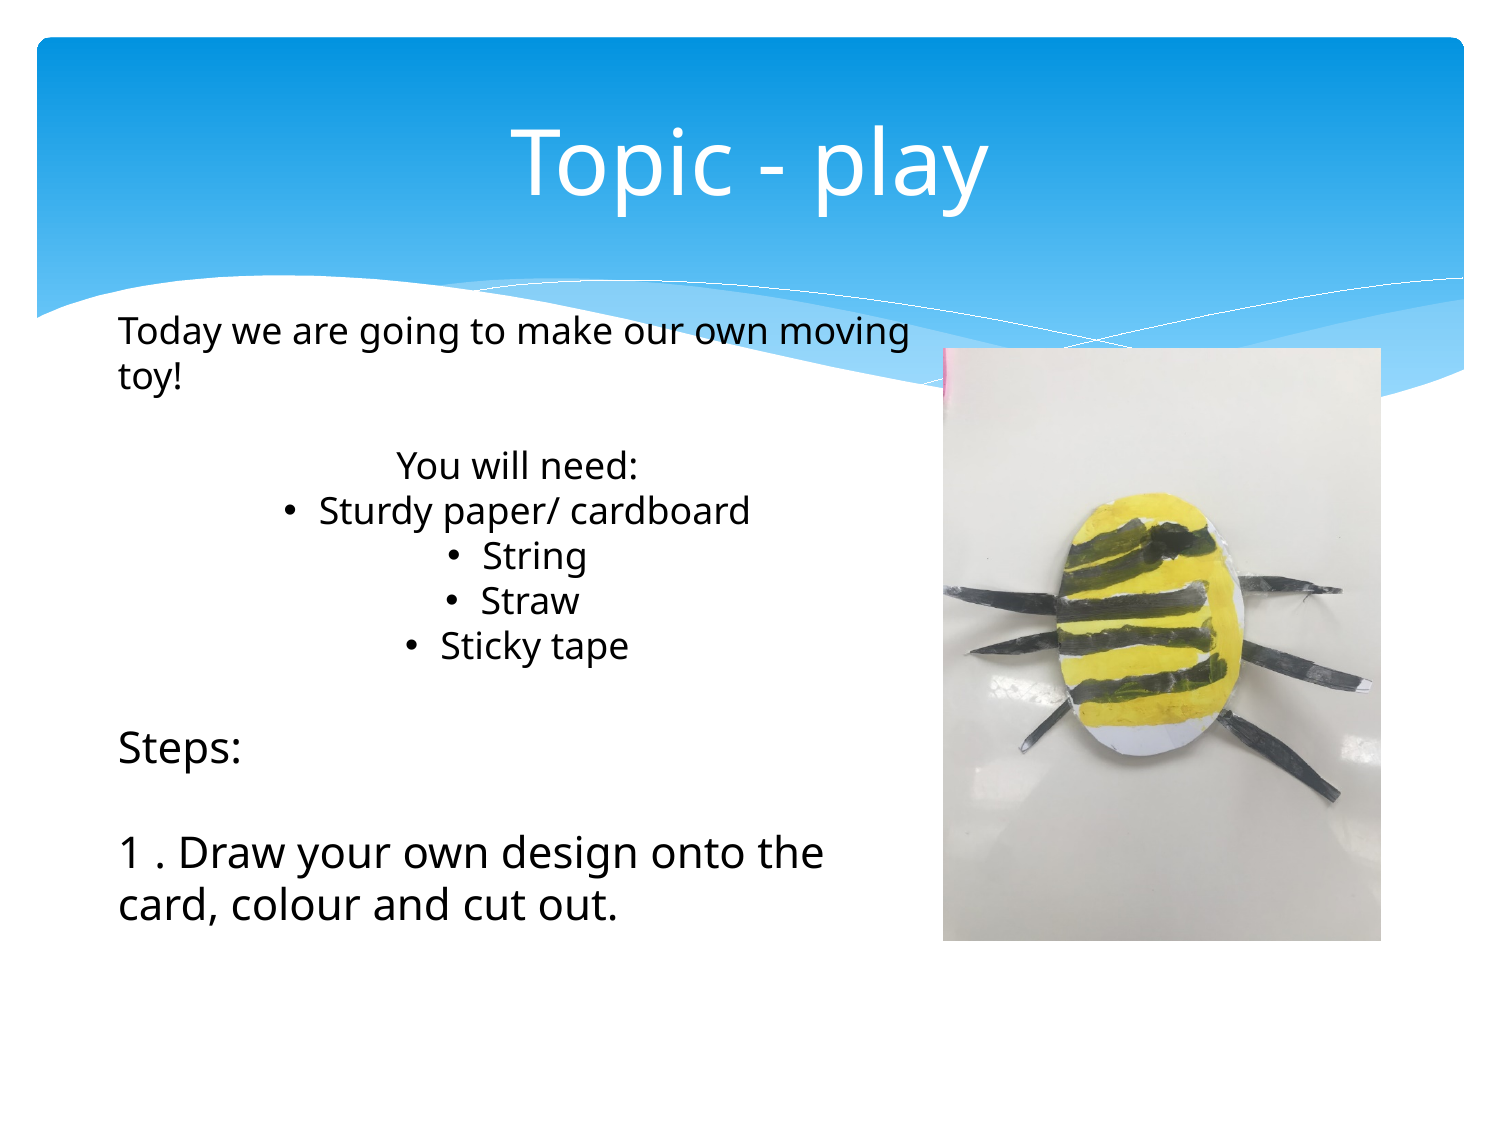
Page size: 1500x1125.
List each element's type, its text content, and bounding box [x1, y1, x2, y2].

picture [943, 348, 1381, 941]
title Topic - play [75, 55, 1425, 261]
text_box Today we are going to make our own moving toy! You will need: Sturdy paper/ cardboard String Straw Sticky tape Steps: 1 . Draw your own design onto the card, colour and cut out. [103, 299, 933, 1072]
